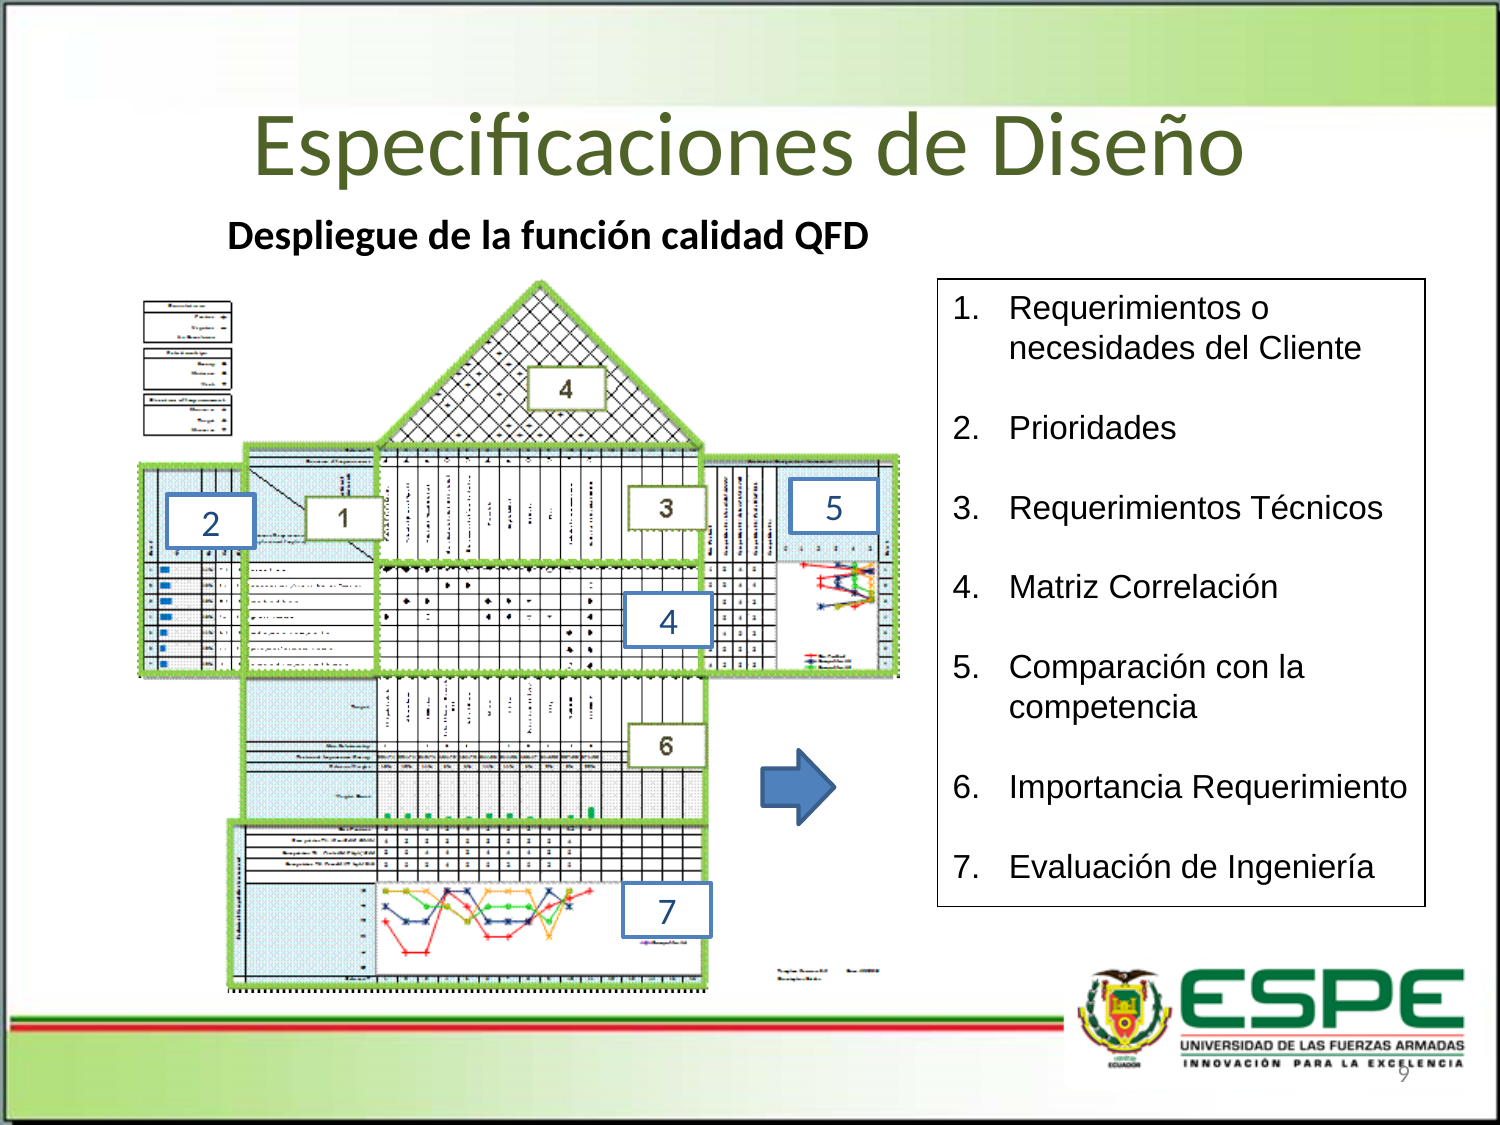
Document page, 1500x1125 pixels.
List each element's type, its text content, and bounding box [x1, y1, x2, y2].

title Especificaciones de Diseño [75, 45, 1425, 233]
text_box Requerimientos o necesidades del Cliente Prioridades Requerimientos Técnicos Matriz Correlación Comparación con la competencia Importancia Requerimiento Evaluación de Ingeniería [937, 278, 1425, 907]
list Despliegue de la función calidad QFD [62, 200, 1175, 300]
picture [0, 0, 1500, 1125]
slide_number 9 [1074, 1042, 1425, 1103]
